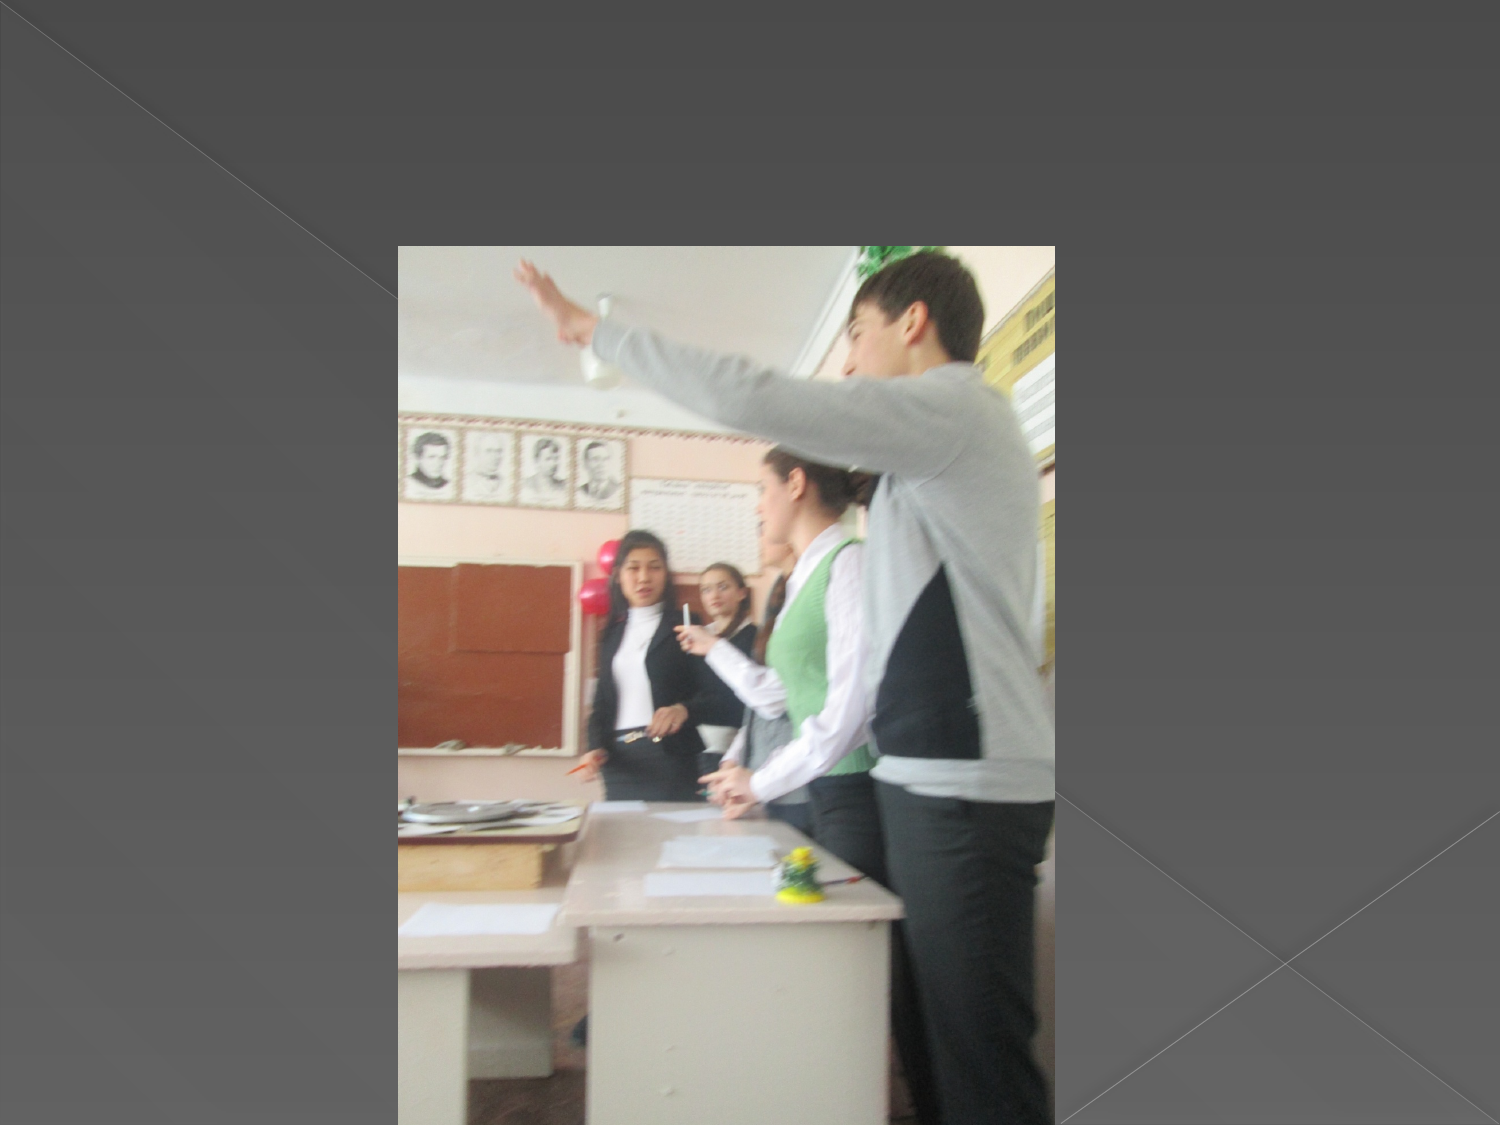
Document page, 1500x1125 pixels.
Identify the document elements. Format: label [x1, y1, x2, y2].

list [398, 245, 1055, 1125]
